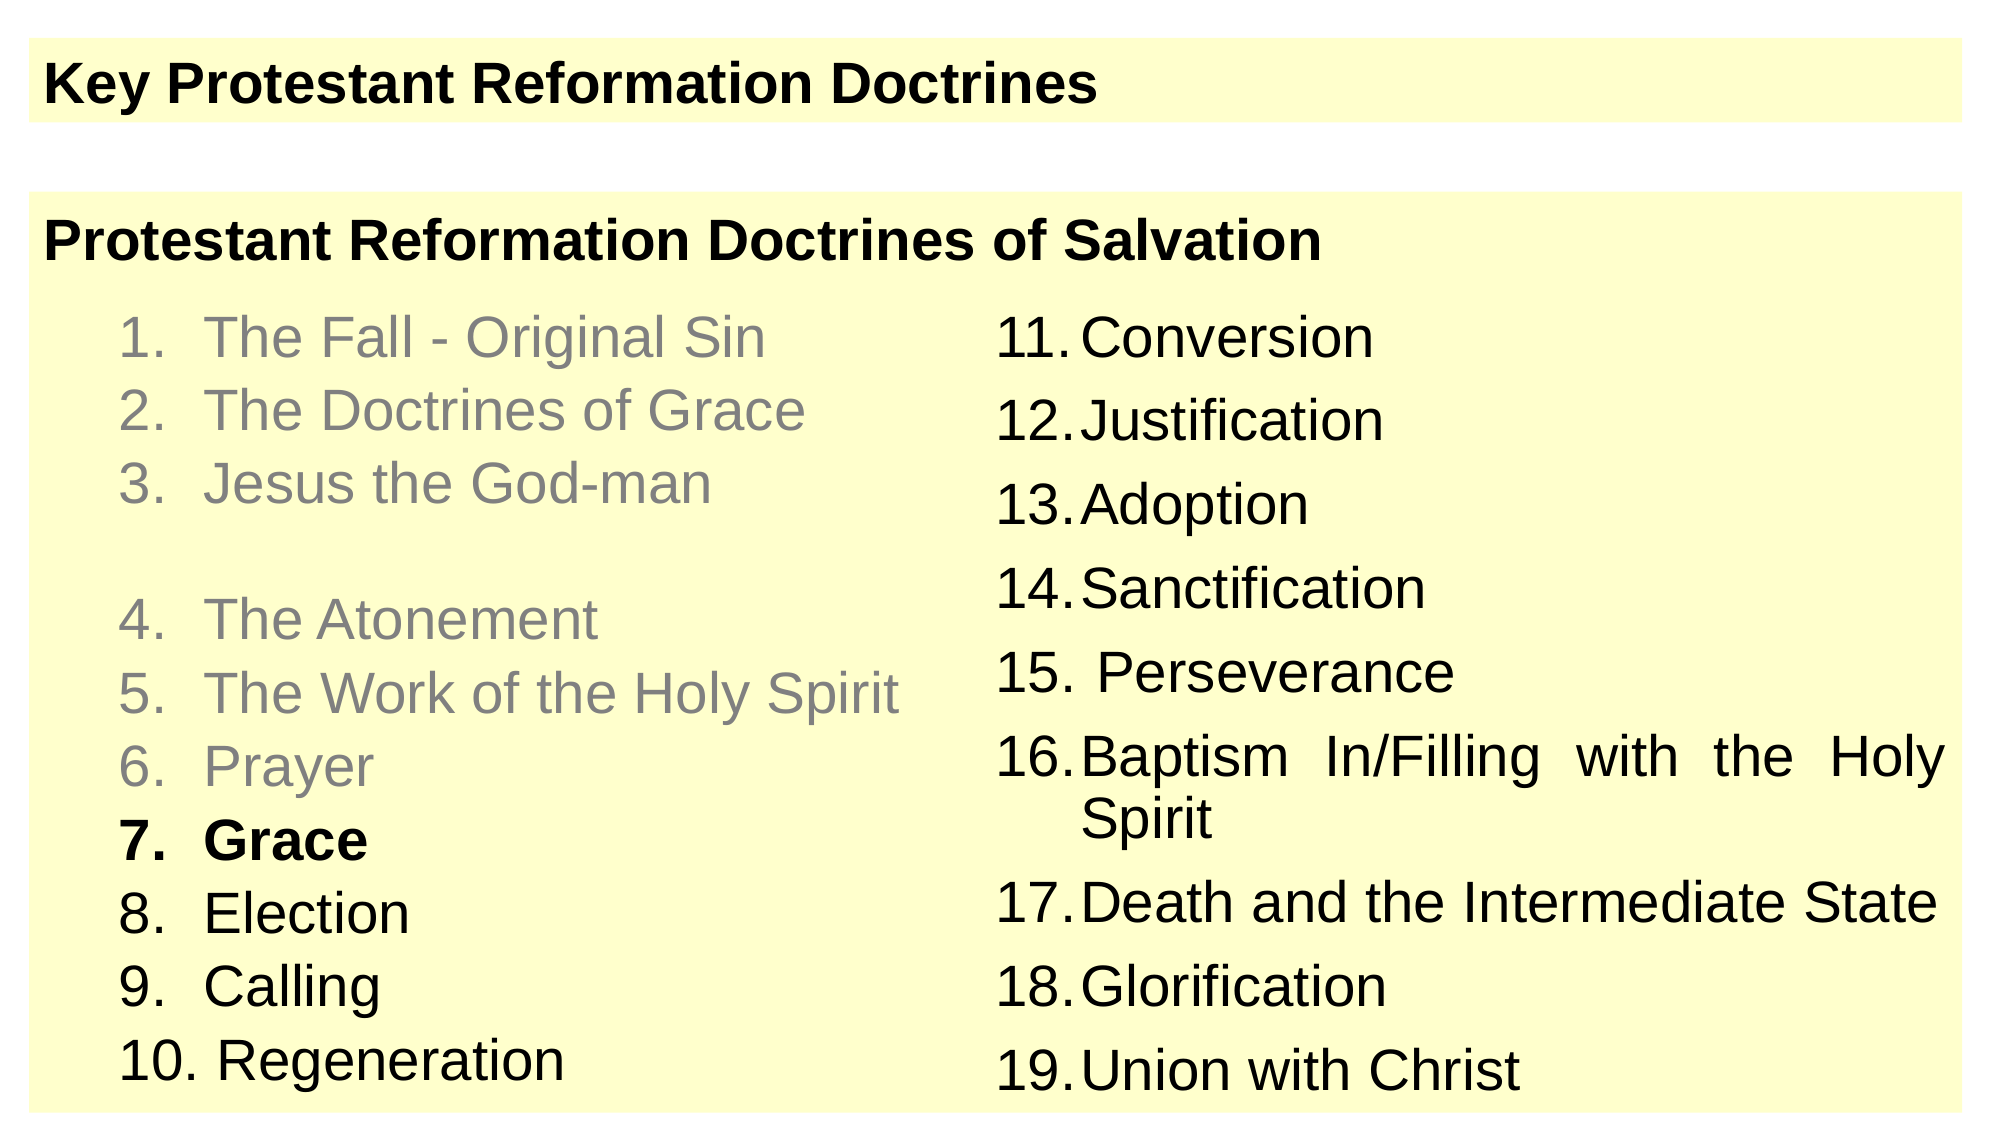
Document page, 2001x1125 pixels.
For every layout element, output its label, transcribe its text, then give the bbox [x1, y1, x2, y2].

title Protestant Reformation Doctrines of Salvation [29, 191, 1963, 299]
text_box [404, 971, 1716, 1057]
list The Fall - Original Sin The Doctrines of Grace Jesus the God-man The Atonement The Work of the Holy Spirit Prayer Grace Election Calling 10. Regeneration Conversion Justification Adoption Sanctification Perseverance Baptism In/Filling with the Holy Spirit Death and the Intermediate State Glorification Union with Christ [29, 299, 1963, 1113]
text_box Key Protestant Reformation Doctrines [29, 37, 1963, 123]
